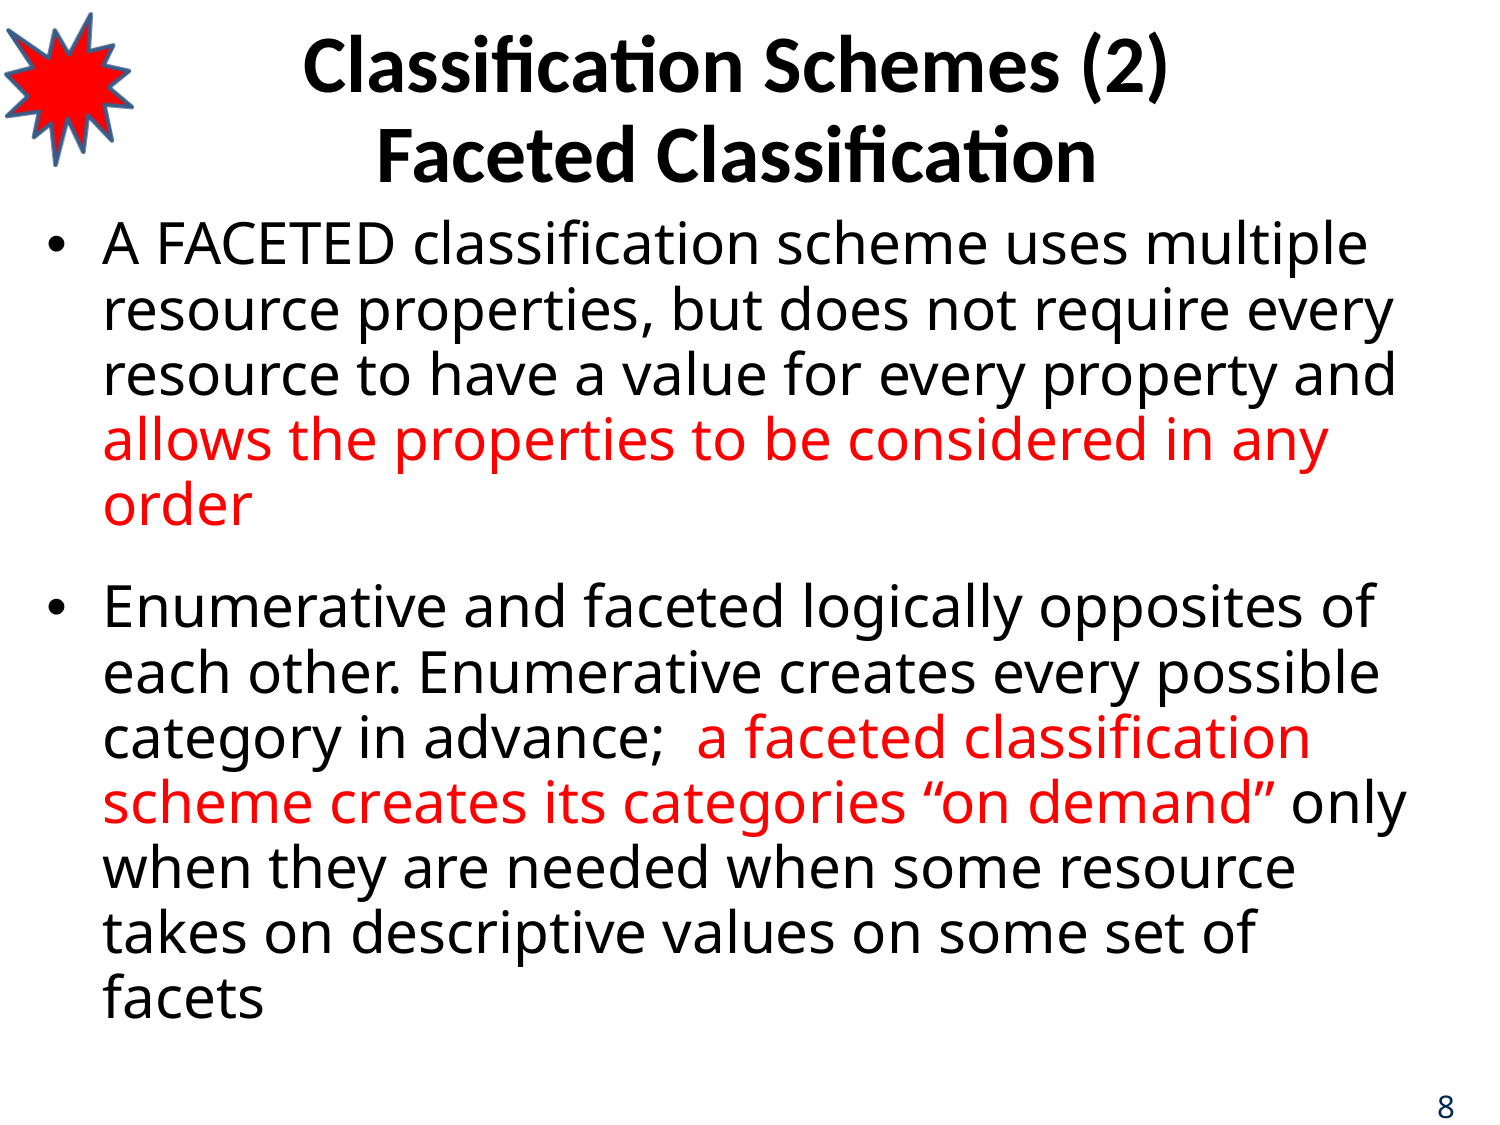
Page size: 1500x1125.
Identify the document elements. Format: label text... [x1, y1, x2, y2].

text_box 8 [1438, 1081, 1454, 1119]
title Classification Schemes (2) Faceted Classification [62, 12, 1413, 207]
text_box A FACETED classification scheme uses multiple resource properties, but does not require every resource to have a value for every property and allows the properties to be considered in any order Enumerative and faceted logically opposites of each other. Enumerative creates every possible category in advance; a faceted classification scheme creates its categories “on demand” only when they are needed when some resource takes on descriptive values on some set of facets [35, 207, 1436, 1125]
picture [4, 12, 134, 167]
